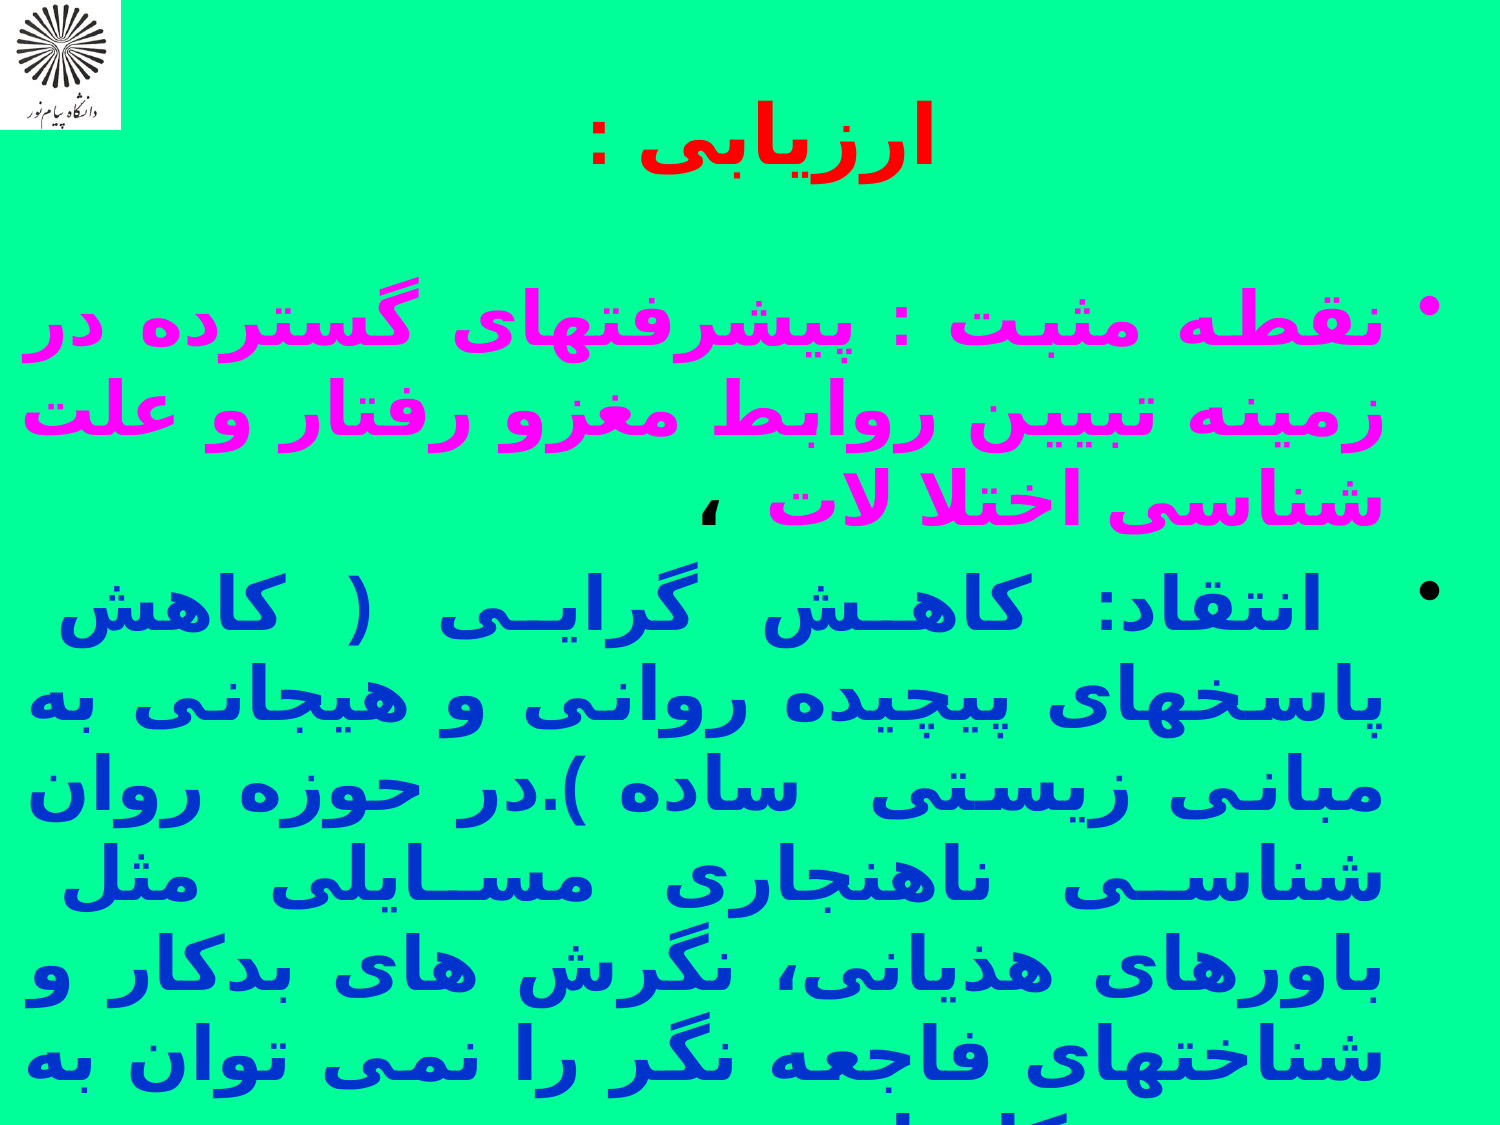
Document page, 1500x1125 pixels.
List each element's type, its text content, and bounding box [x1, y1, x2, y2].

title ارزیابی : [348, 30, 1176, 232]
list نقطه مثبت : پیشرفتهای گسترده در زمینه تبیین روابط مغزو رفتار و علت شناسی اختلا لات ، انتقاد: کاهش گرایی ( کاهش پاسخهای پیچیده روانی و هیجانی به مبانی زیستی ساده ).در حوزه روان شناسی ناهنجاری مسایلی مثل باورهای هذیانی، نگرش های بدکار و شناختهای فاجعه نگر را نمی توان به صورت کامل به شیوه زیستی و مولکولی تبیین کرده . [0, 262, 1460, 1024]
picture [0, 0, 121, 131]
